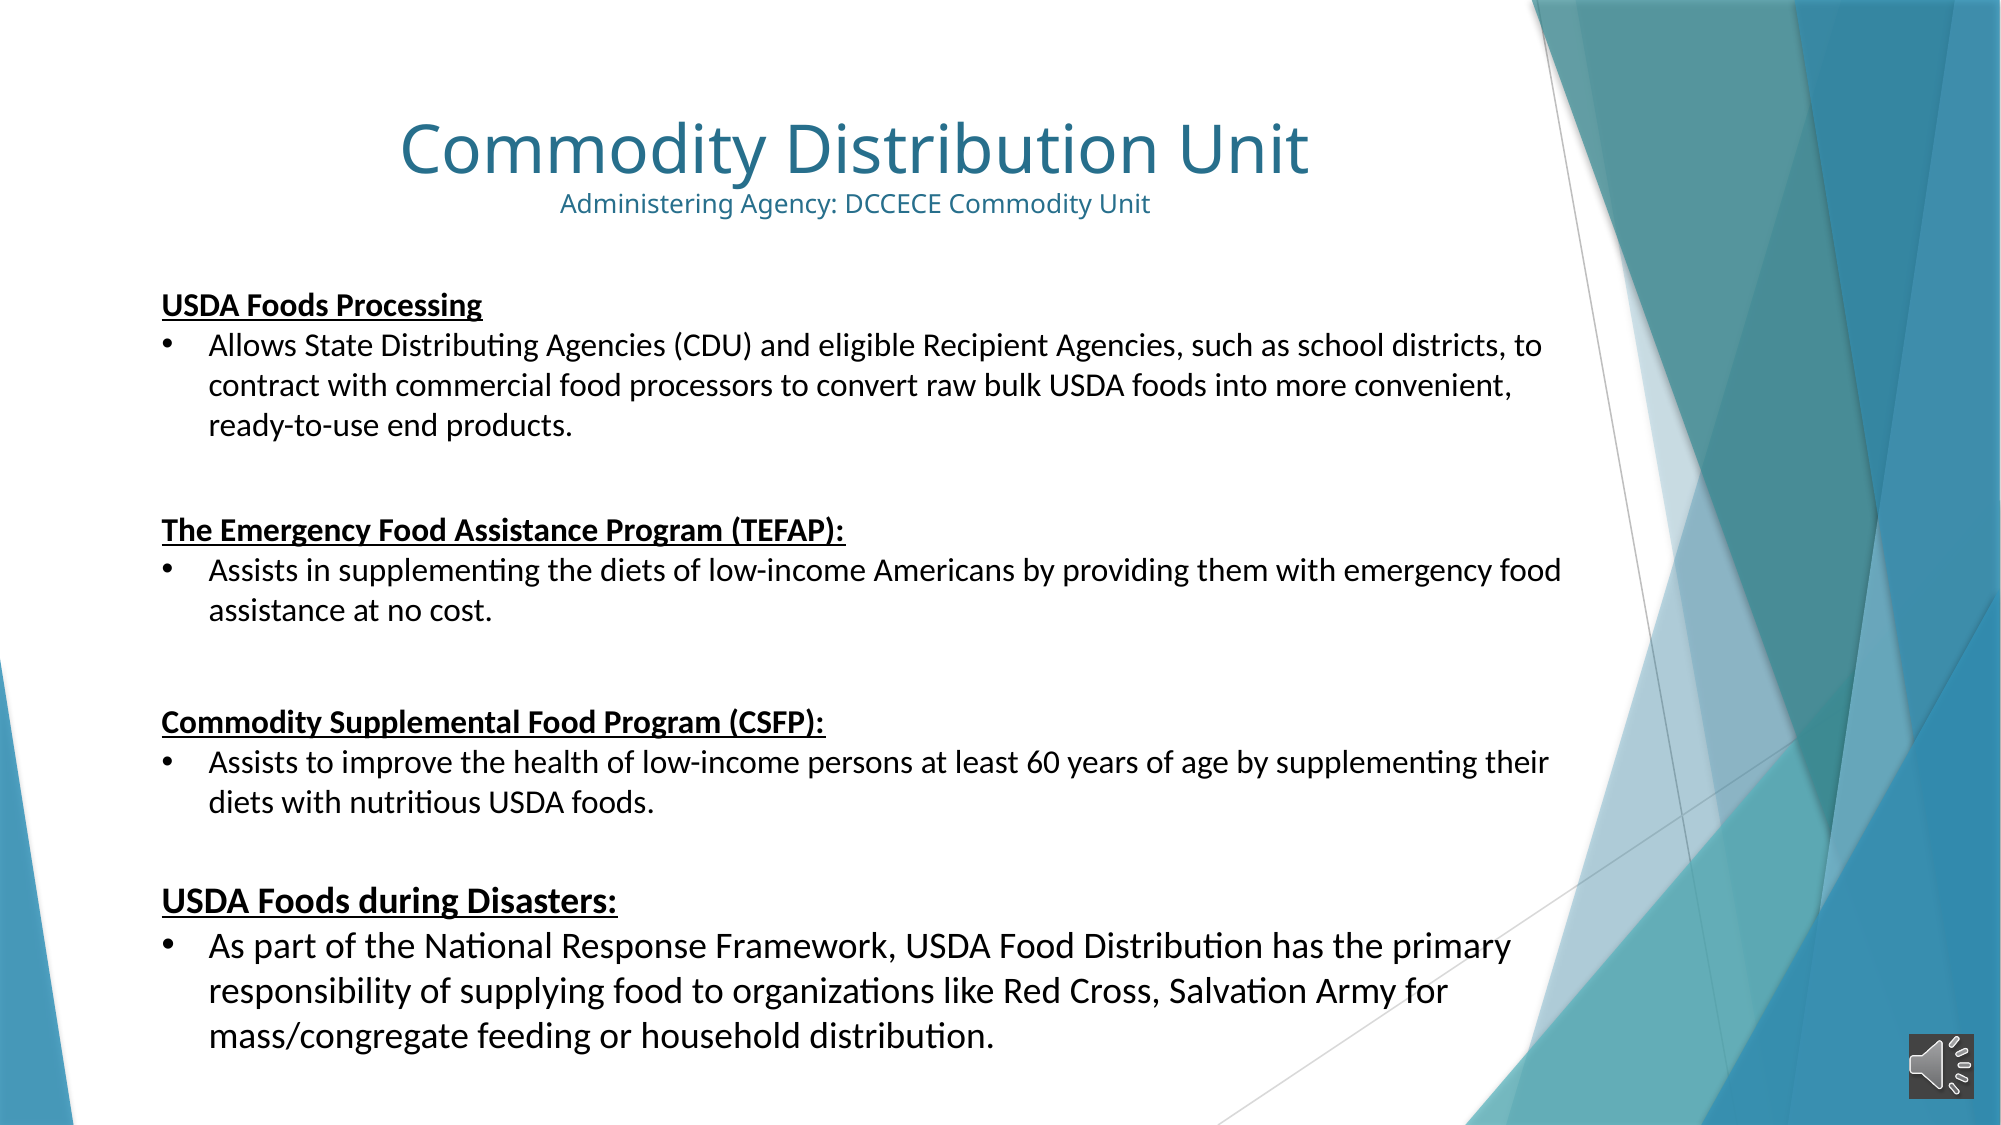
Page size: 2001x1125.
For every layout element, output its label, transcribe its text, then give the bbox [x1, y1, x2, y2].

text_box USDA Foods Processing Allows State Distributing Agencies (CDU) and eligible Recipient Agencies, such as school districts, to contract with commercial food processors to convert raw bulk USDA foods into more convenient, ready-to-use end products. [146, 275, 1564, 450]
title Commodity Distribution Unit Administering Agency: DCCECE Commodity Unit [337, 98, 1374, 275]
text_box USDA Foods during Disasters: As part of the National Response Framework, USDA Food Distribution has the primary responsibility of supplying food to organizations like Red Cross, Salvation Army for mass/congregate feeding or household distribution. [146, 868, 1590, 1063]
text_box Commodity Supplemental Food Program (CSFP): Assists to improve the health of low-income persons at least 60 years of age by supplementing their diets with nutritious USDA foods. [146, 693, 1609, 828]
text_box The Emergency Food Assistance Program (TEFAP): Assists in supplementing the diets of low-income Americans by providing them with emergency food assistance at no cost. [146, 500, 1590, 676]
picture [1907, 1032, 1976, 1101]
